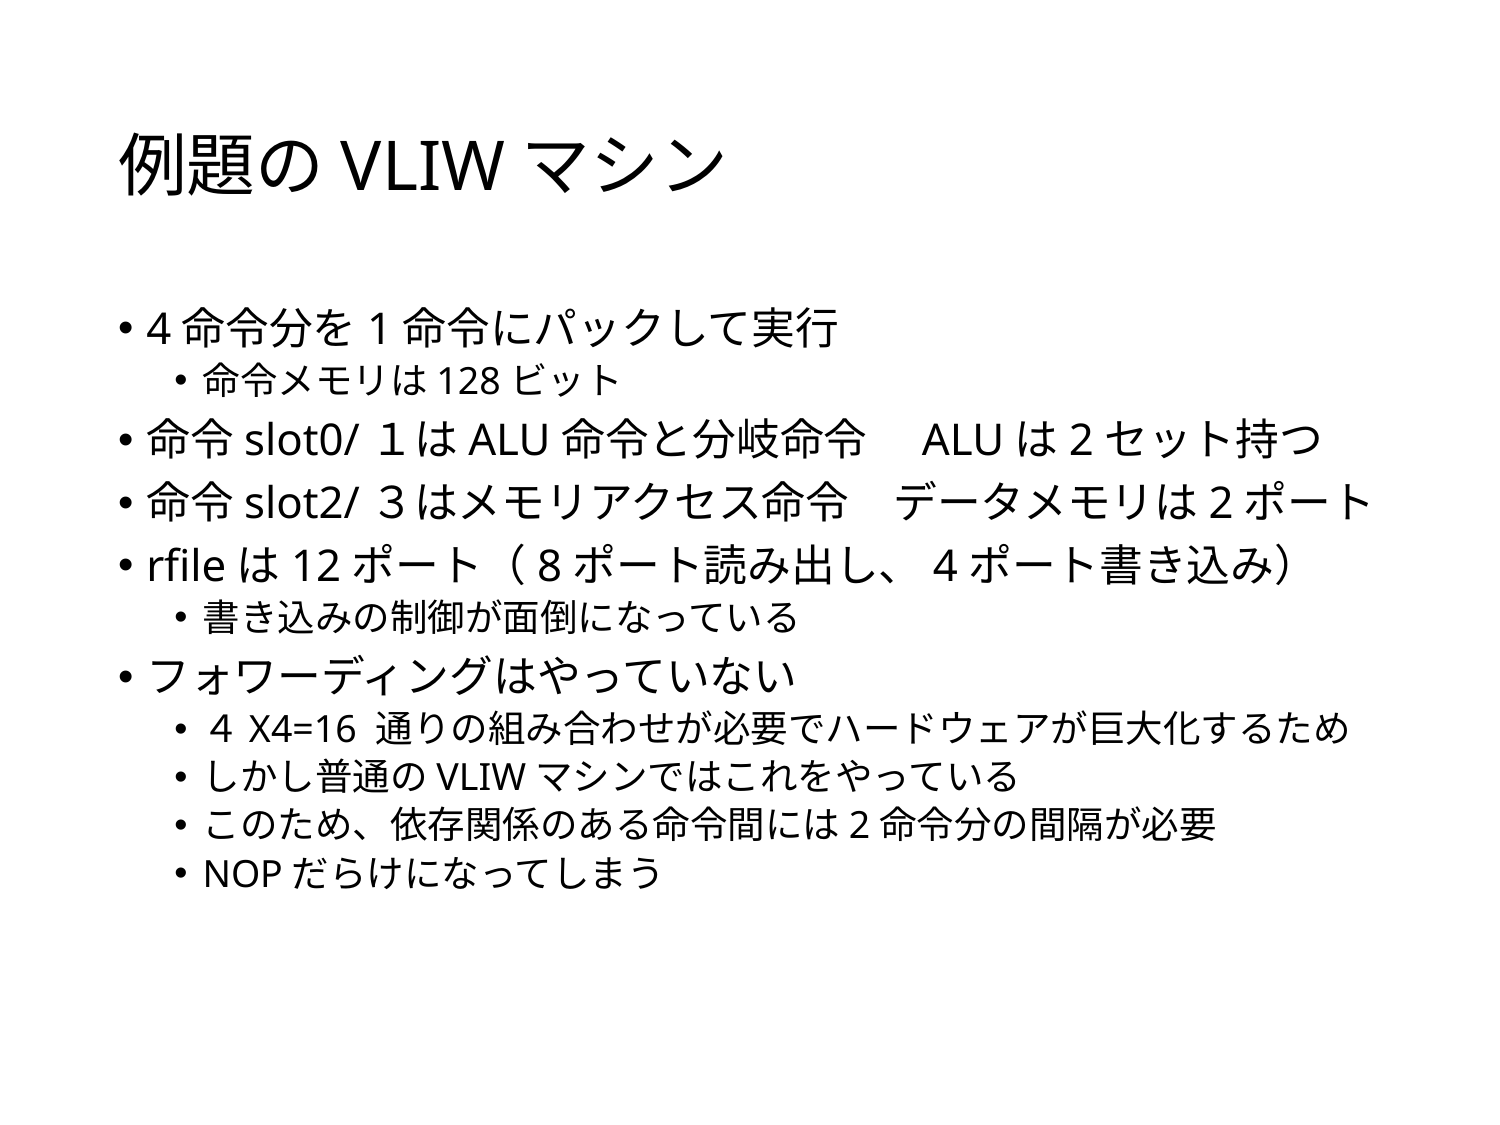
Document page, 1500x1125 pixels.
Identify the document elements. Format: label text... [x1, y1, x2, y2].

list 4命令分を1命令にパックして実行 命令メモリは128ビット 命令slot0/１はALU命令と分岐命令 ALUは2セット持つ 命令slot2/３はメモリアクセス命令 データメモリは2ポート rfileは12ポート（8ポート読み出し、4ポート書き込み） 書き込みの制御が面倒になっている フォワーディングはやっていない ４X4=16 通りの組み合わせが必要でハードウェアが巨大化するため しかし普通のVLIWマシンではこれをやっている このため、依存関係のある命令間には2命令分の間隔が必要 NOPだらけになってしまう [103, 299, 1397, 1014]
title 例題のVLIWマシン [103, 59, 1397, 278]
